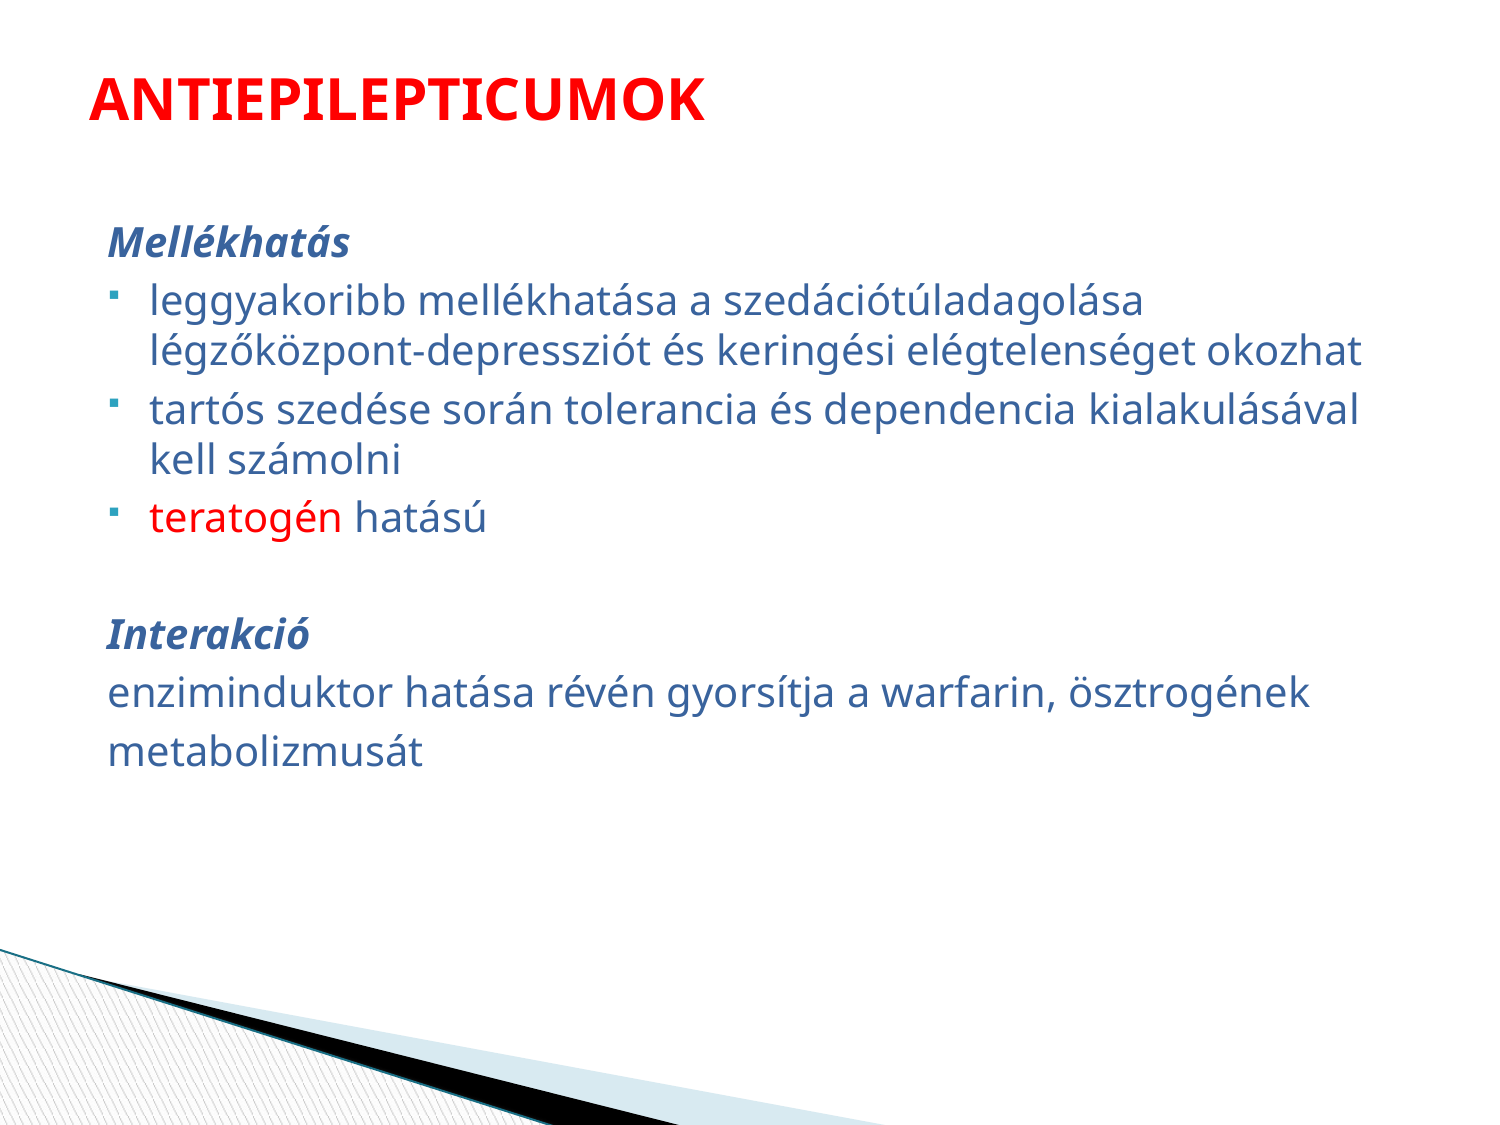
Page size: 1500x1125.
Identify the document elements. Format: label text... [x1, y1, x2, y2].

list Mellékhatás leggyakoribb mellékhatása a szedációtúladagolása légzőközpont-depressziót és keringési elégtelenséget okozhat tartós szedése során tolerancia és dependencia kialakulásával kell számolni teratogén hatású Interakció enziminduktor hatása révén gyorsítja a warfarin, ösztrogének metabolizmusát [75, 208, 1425, 986]
title ANTIEPILEPTICUMOK [75, 45, 1425, 149]
